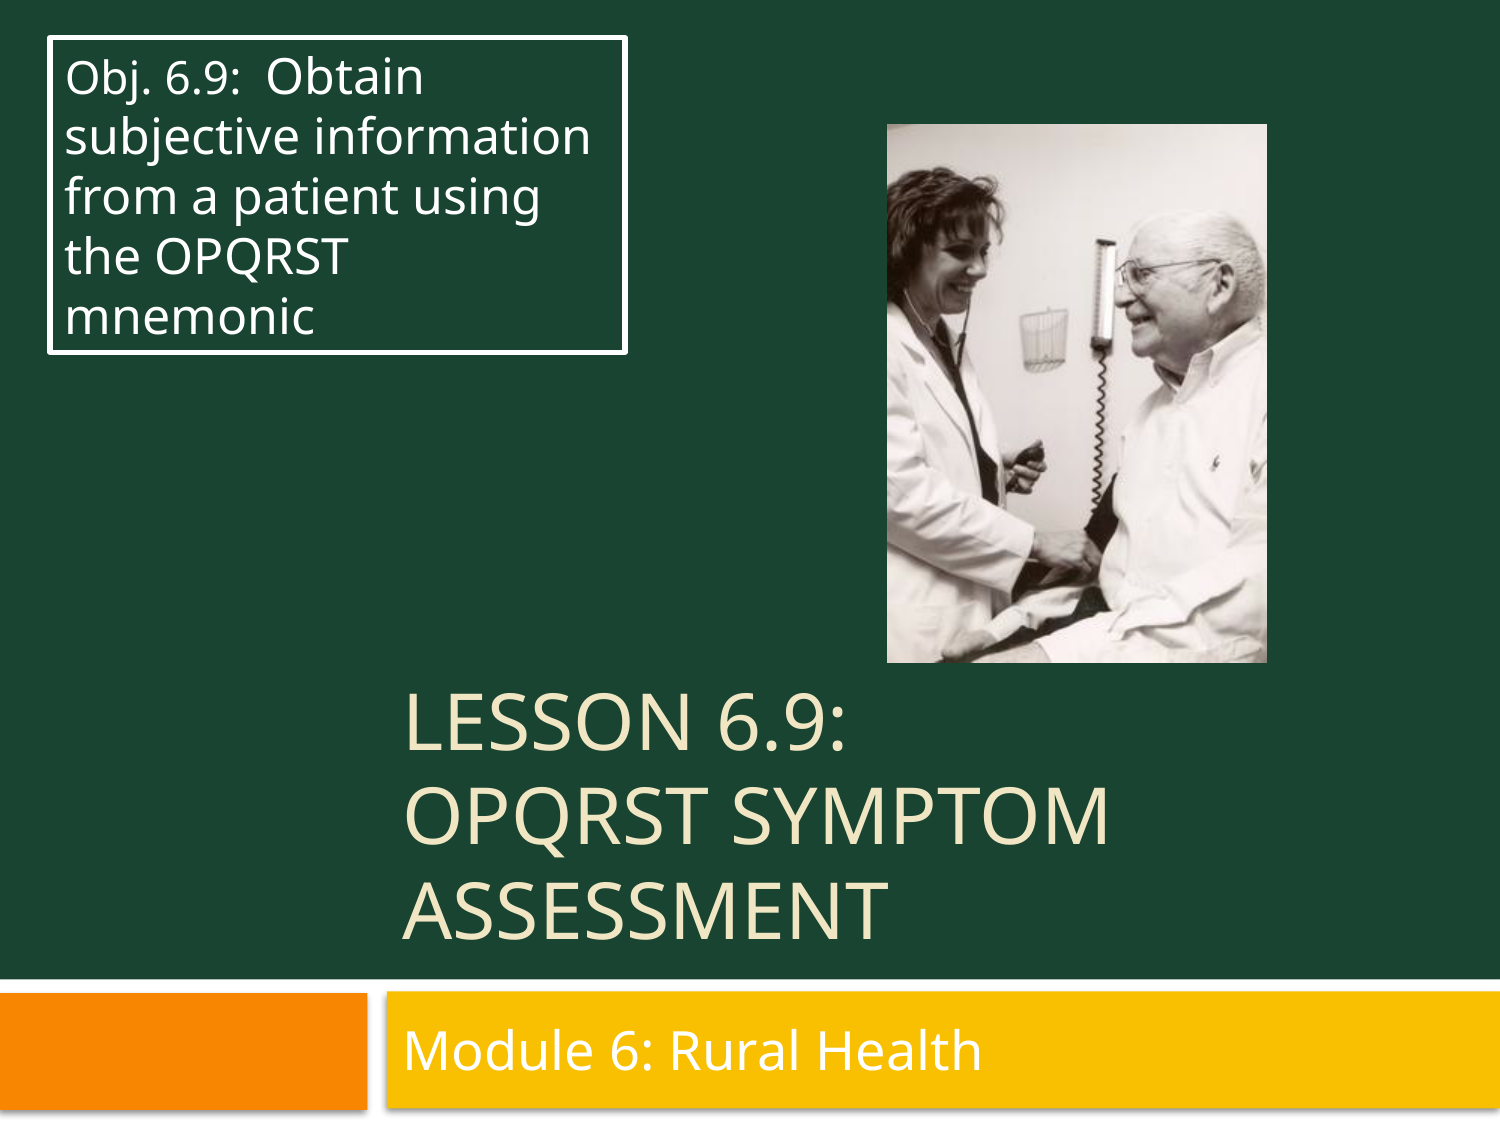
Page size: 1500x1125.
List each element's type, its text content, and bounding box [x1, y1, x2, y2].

picture [887, 124, 1267, 663]
subtitle Module 6: Rural Health [387, 992, 1488, 1105]
title Lesson 6.9: OPQRST Symptom Assessment [387, 662, 1450, 963]
text_box Obj. 6.9: Obtain subjective information from a patient using the OPQRST mnemonic [50, 37, 625, 353]
